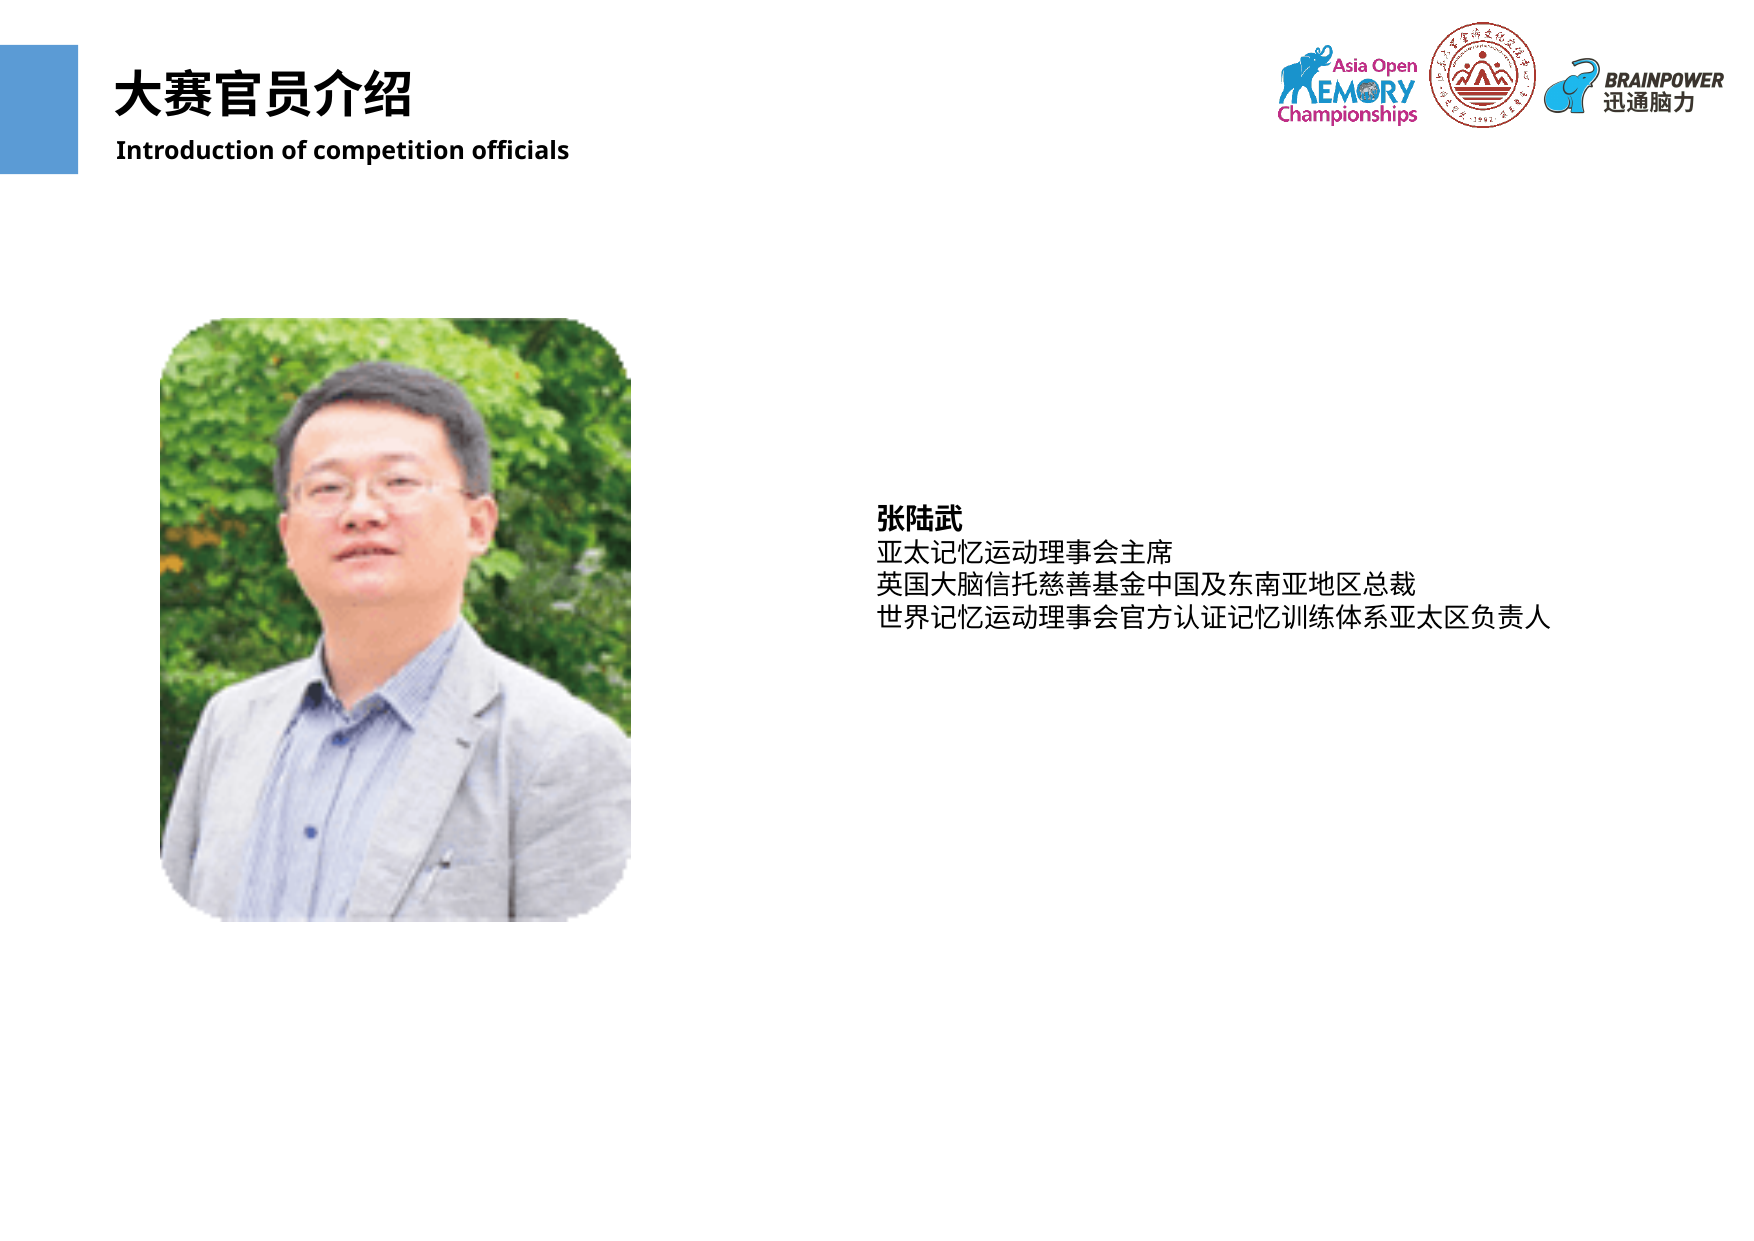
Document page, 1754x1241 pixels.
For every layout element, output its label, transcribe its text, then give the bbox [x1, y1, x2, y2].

picture [1429, 22, 1733, 128]
picture [160, 318, 631, 923]
text_box 张陆武 亚太记忆运动理事会主席 英国大脑信托慈善基金中国及东南亚地区总裁 世界记忆运动理事会官方认证记忆训练体系亚太区负责人 [861, 492, 1567, 640]
picture [1274, 33, 1426, 128]
text_box Introduction of competition officials [95, 127, 592, 173]
text_box 大赛官员介绍 [98, 54, 429, 127]
